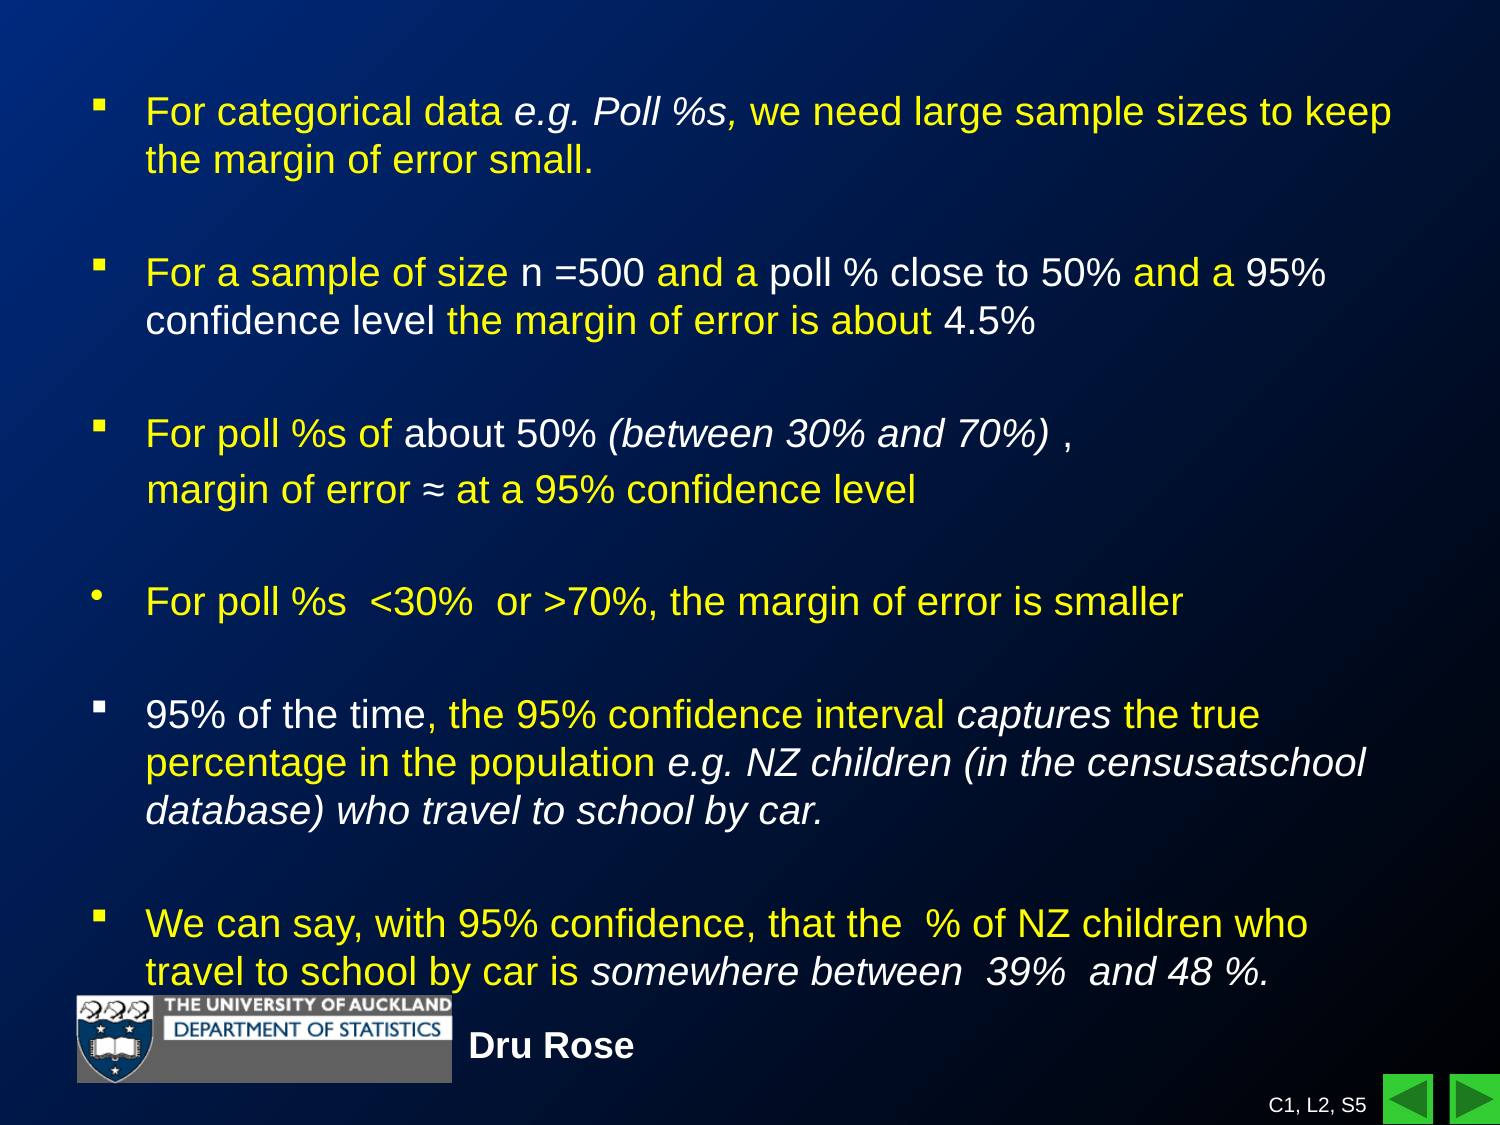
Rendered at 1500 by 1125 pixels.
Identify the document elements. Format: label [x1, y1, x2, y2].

text_box [76, 994, 662, 1084]
